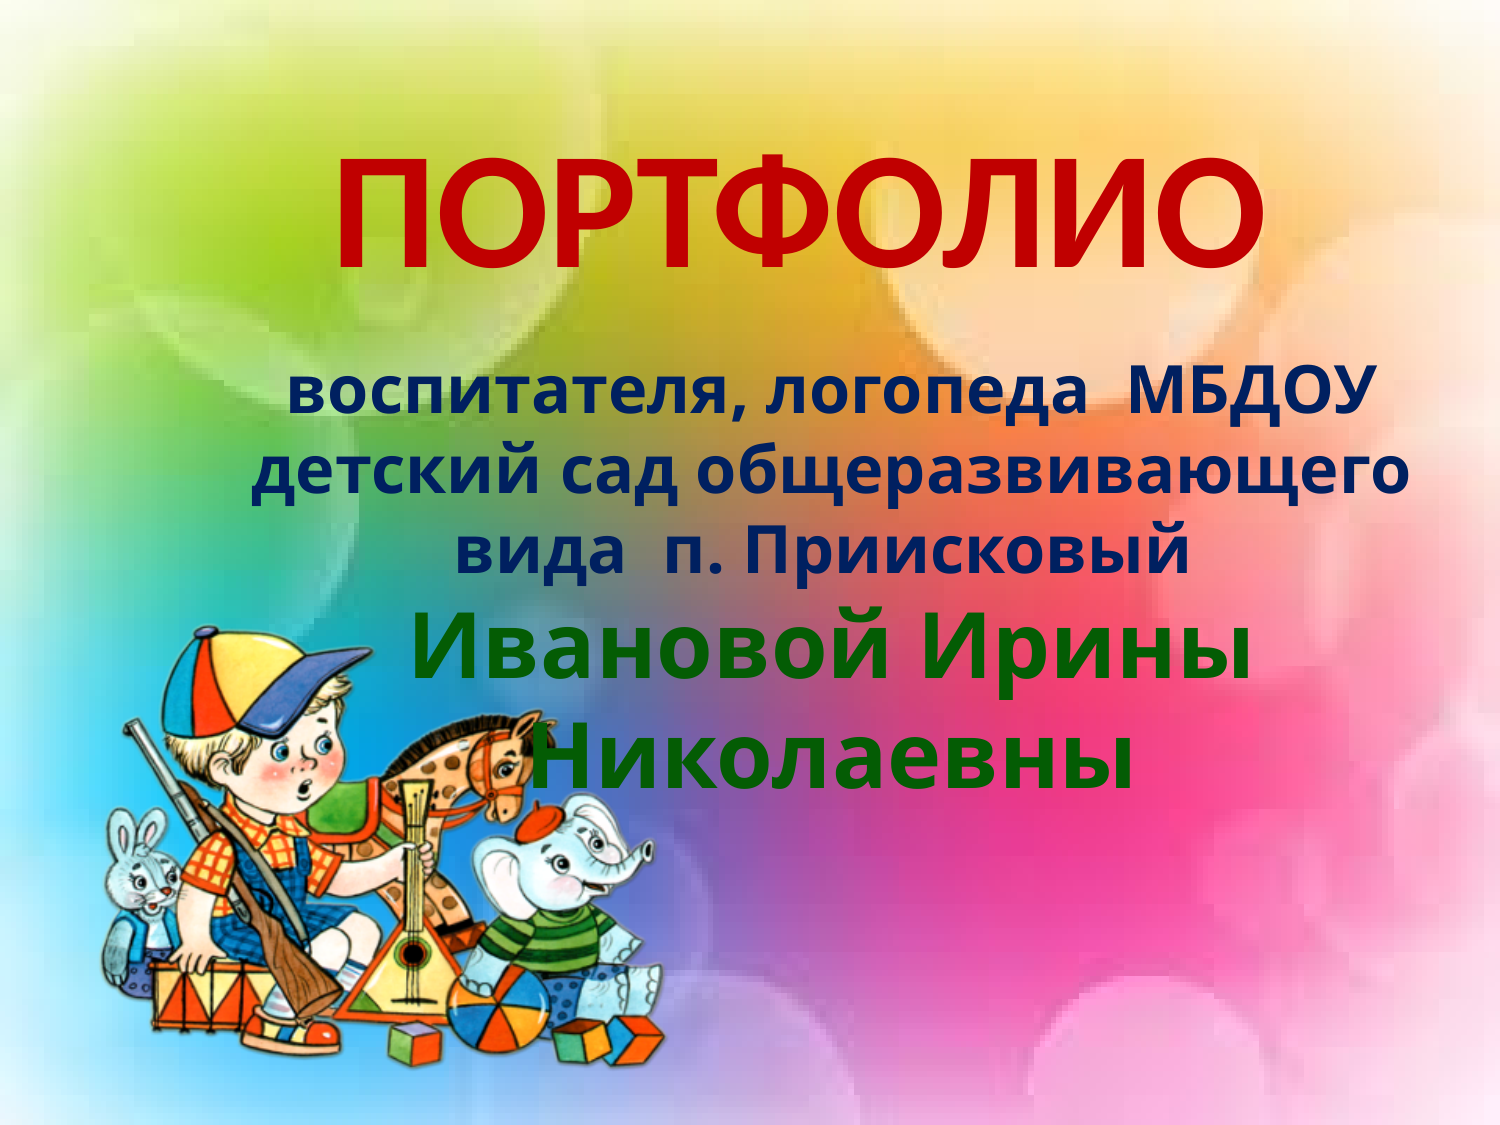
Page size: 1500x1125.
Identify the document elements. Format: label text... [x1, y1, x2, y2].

picture [0, 0, 1500, 1125]
text_box воспитателя, логопеда МБДОУ детский сад общеразвивающего вида п. Приисковый Ивановой Ирины Николаевны [222, 339, 1441, 815]
text_box ПОРТФОЛИО [316, 93, 1367, 309]
